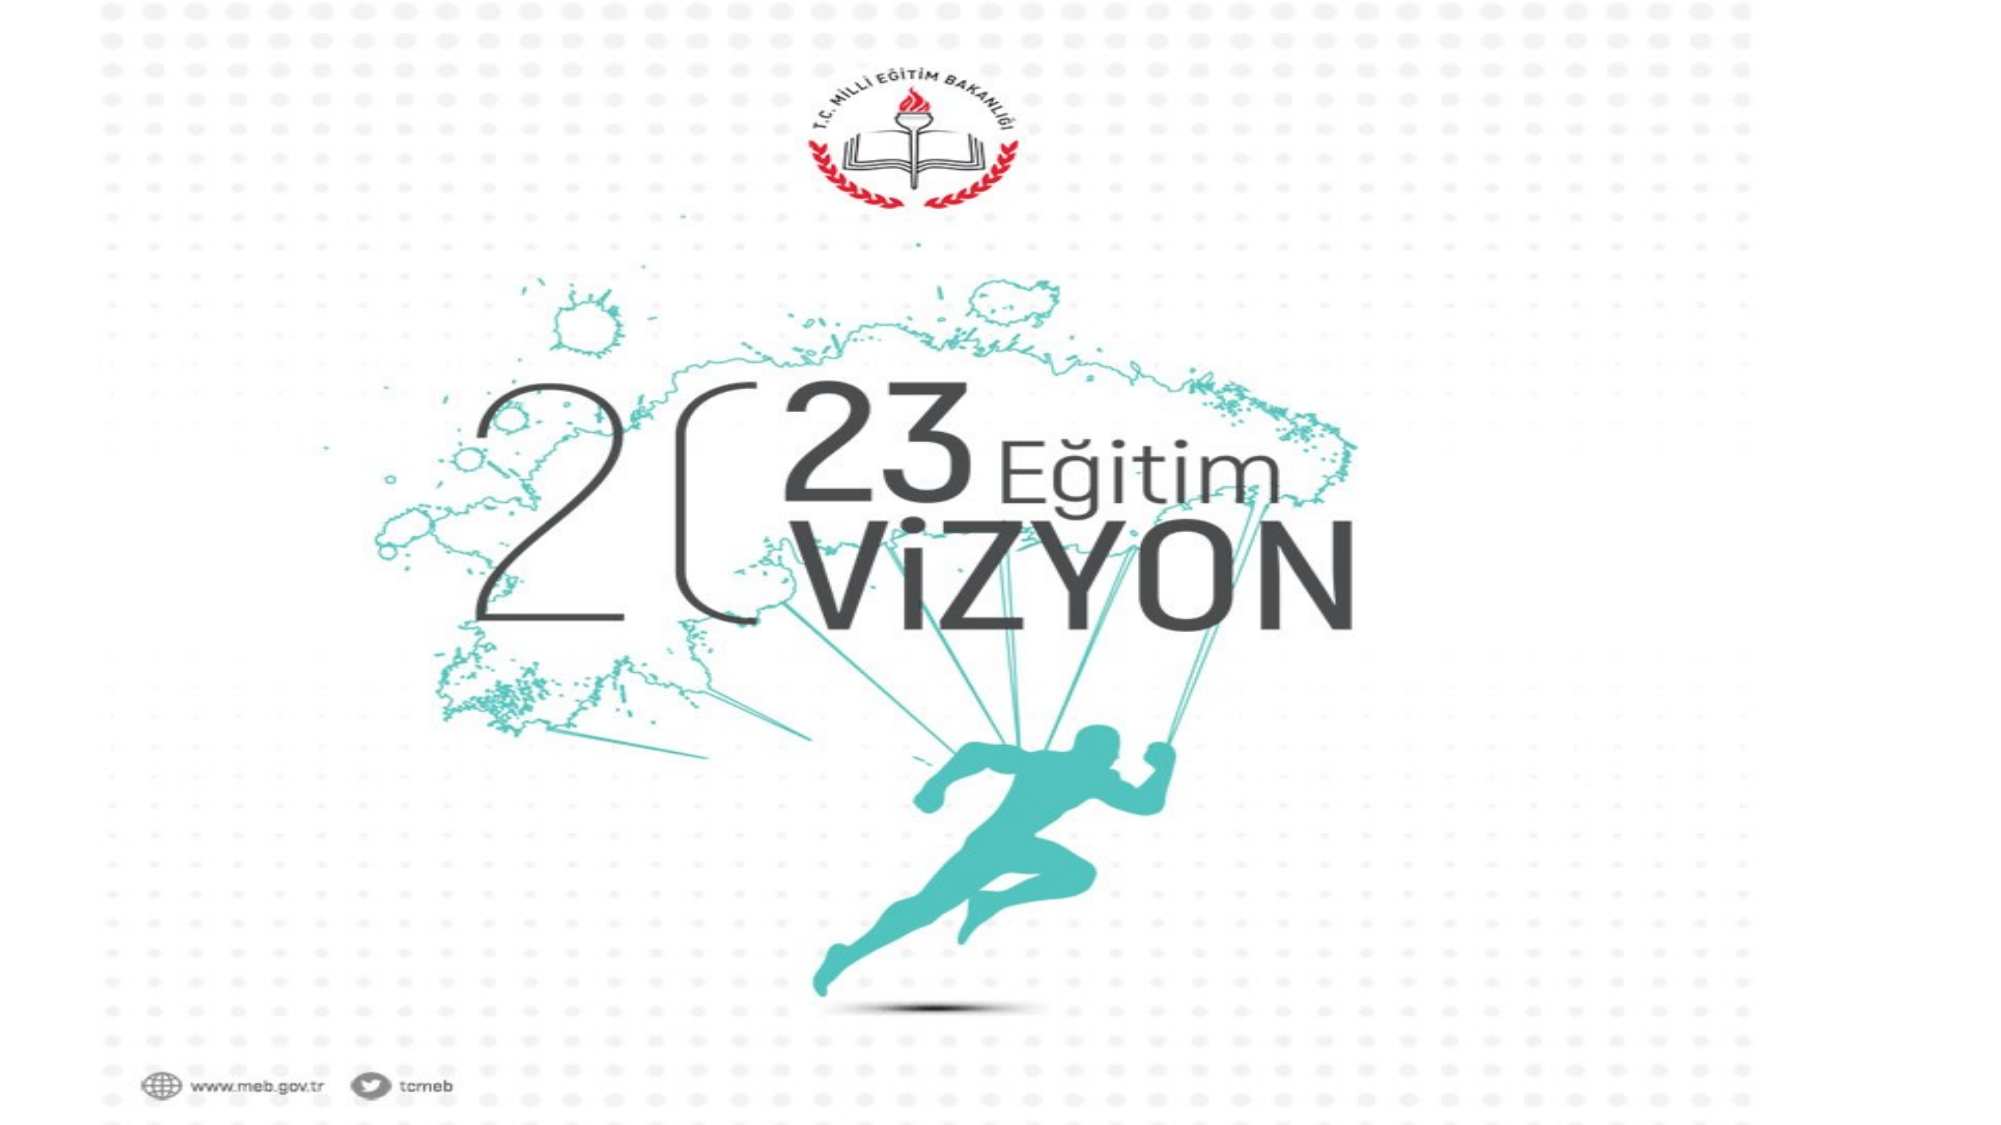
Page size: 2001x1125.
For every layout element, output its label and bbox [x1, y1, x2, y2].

picture [98, 0, 1757, 1125]
